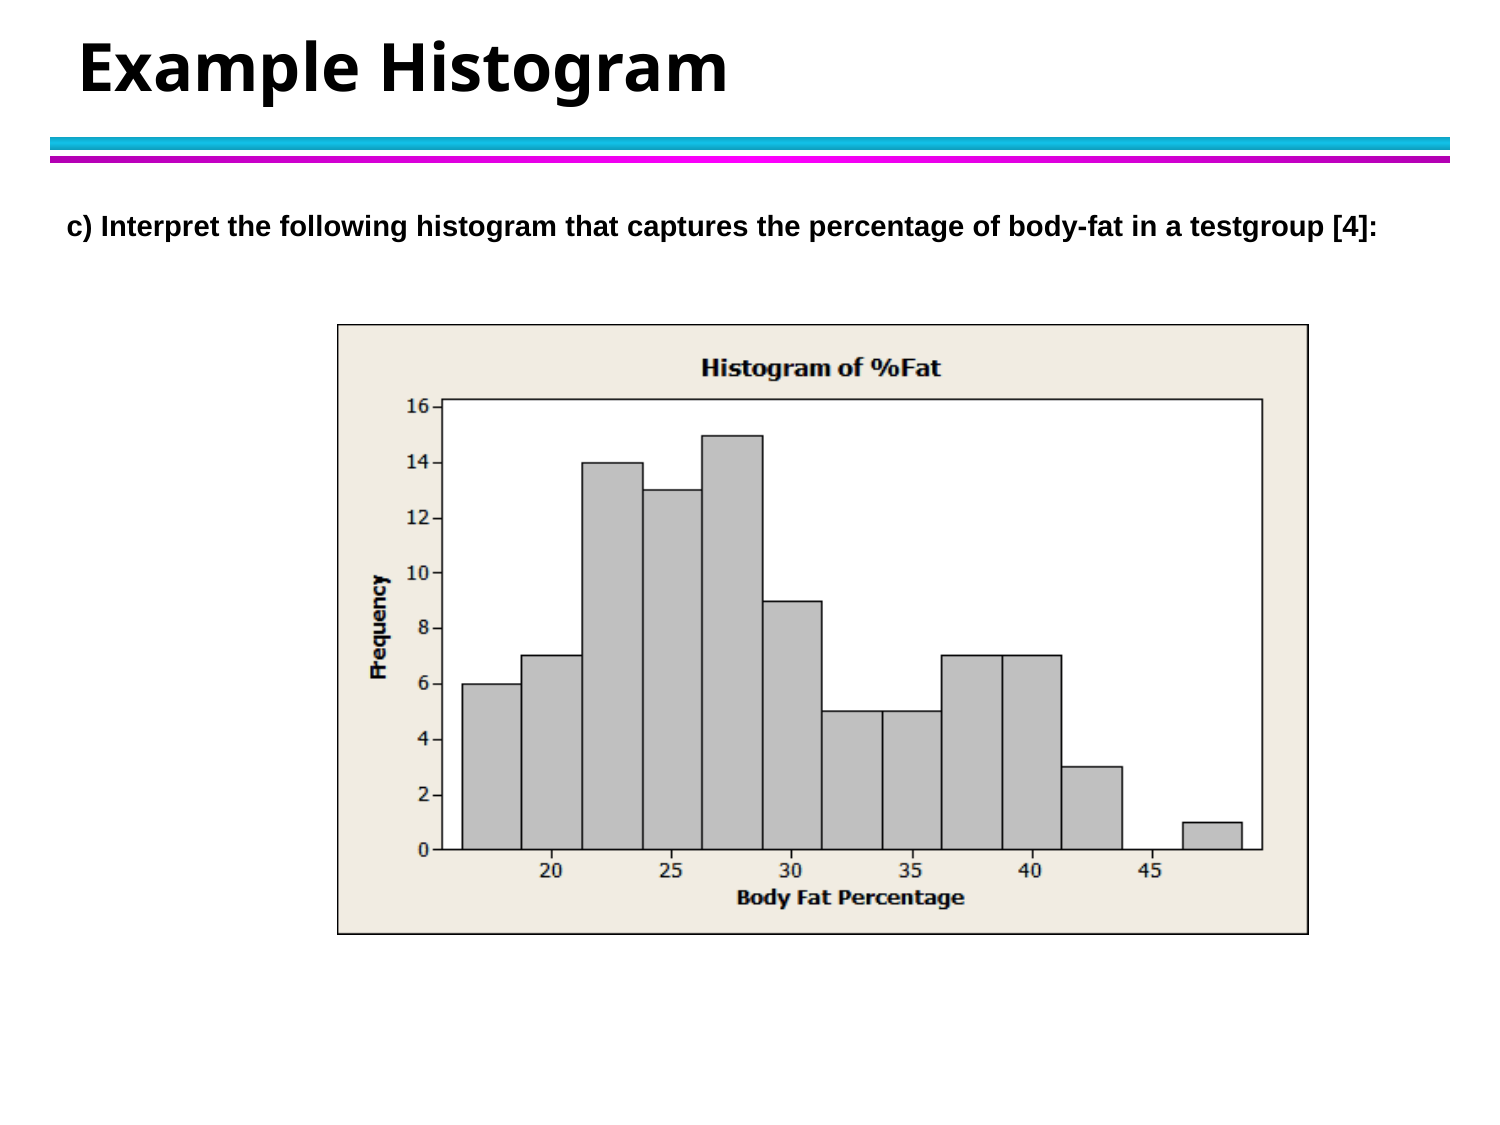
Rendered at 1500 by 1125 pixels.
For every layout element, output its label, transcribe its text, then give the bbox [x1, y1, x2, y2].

text_box c) Interpret the following histogram that captures the percentage of body-fat in a testgroup [4]: [51, 199, 1395, 355]
picture [337, 324, 1309, 936]
title Example Histogram [62, 24, 1421, 113]
